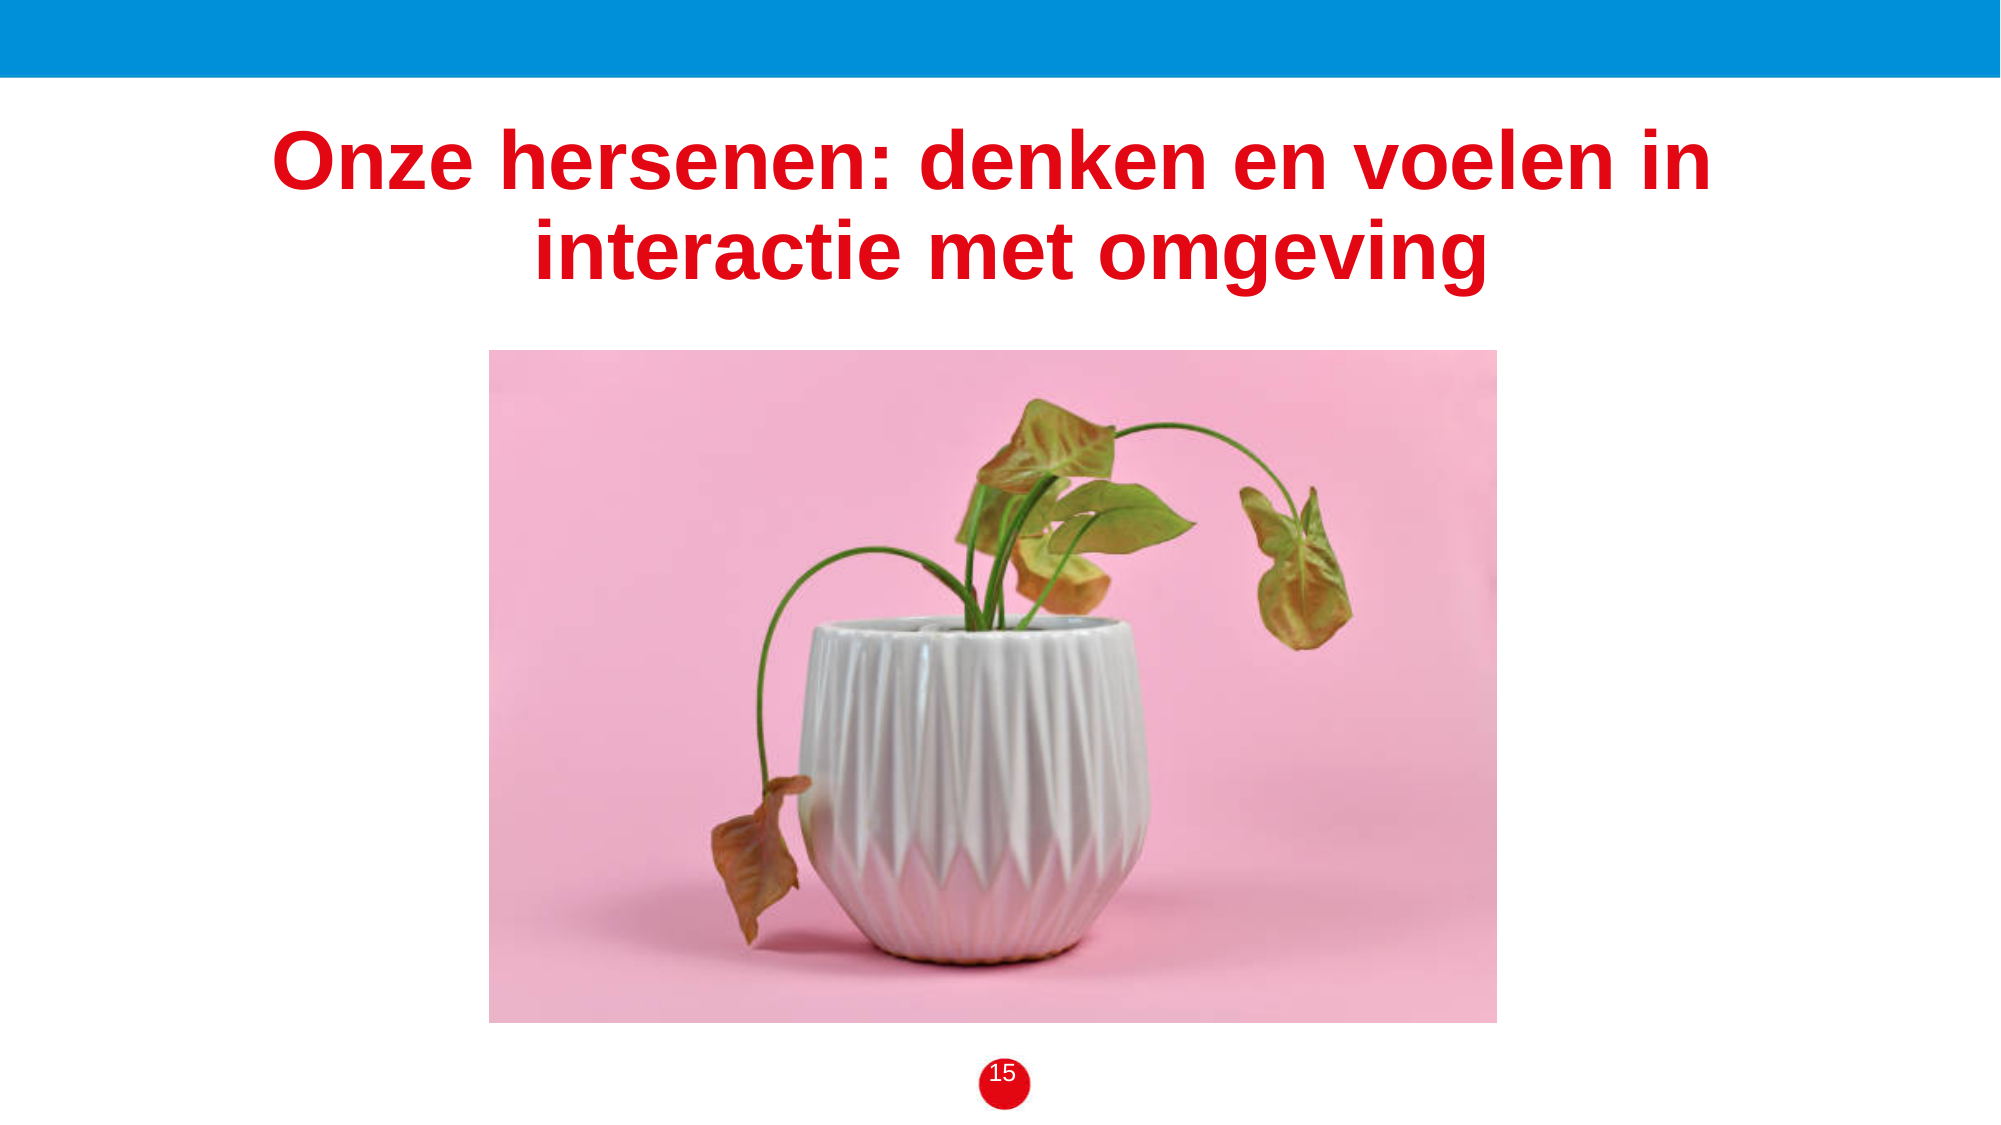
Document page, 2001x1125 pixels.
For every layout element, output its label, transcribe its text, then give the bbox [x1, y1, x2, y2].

picture [0, 78, 2001, 1125]
slide_number 15 [923, 1037, 1082, 1105]
list Onze hersenen: denken en voelen in interactie met omgeving [60, 110, 1926, 351]
